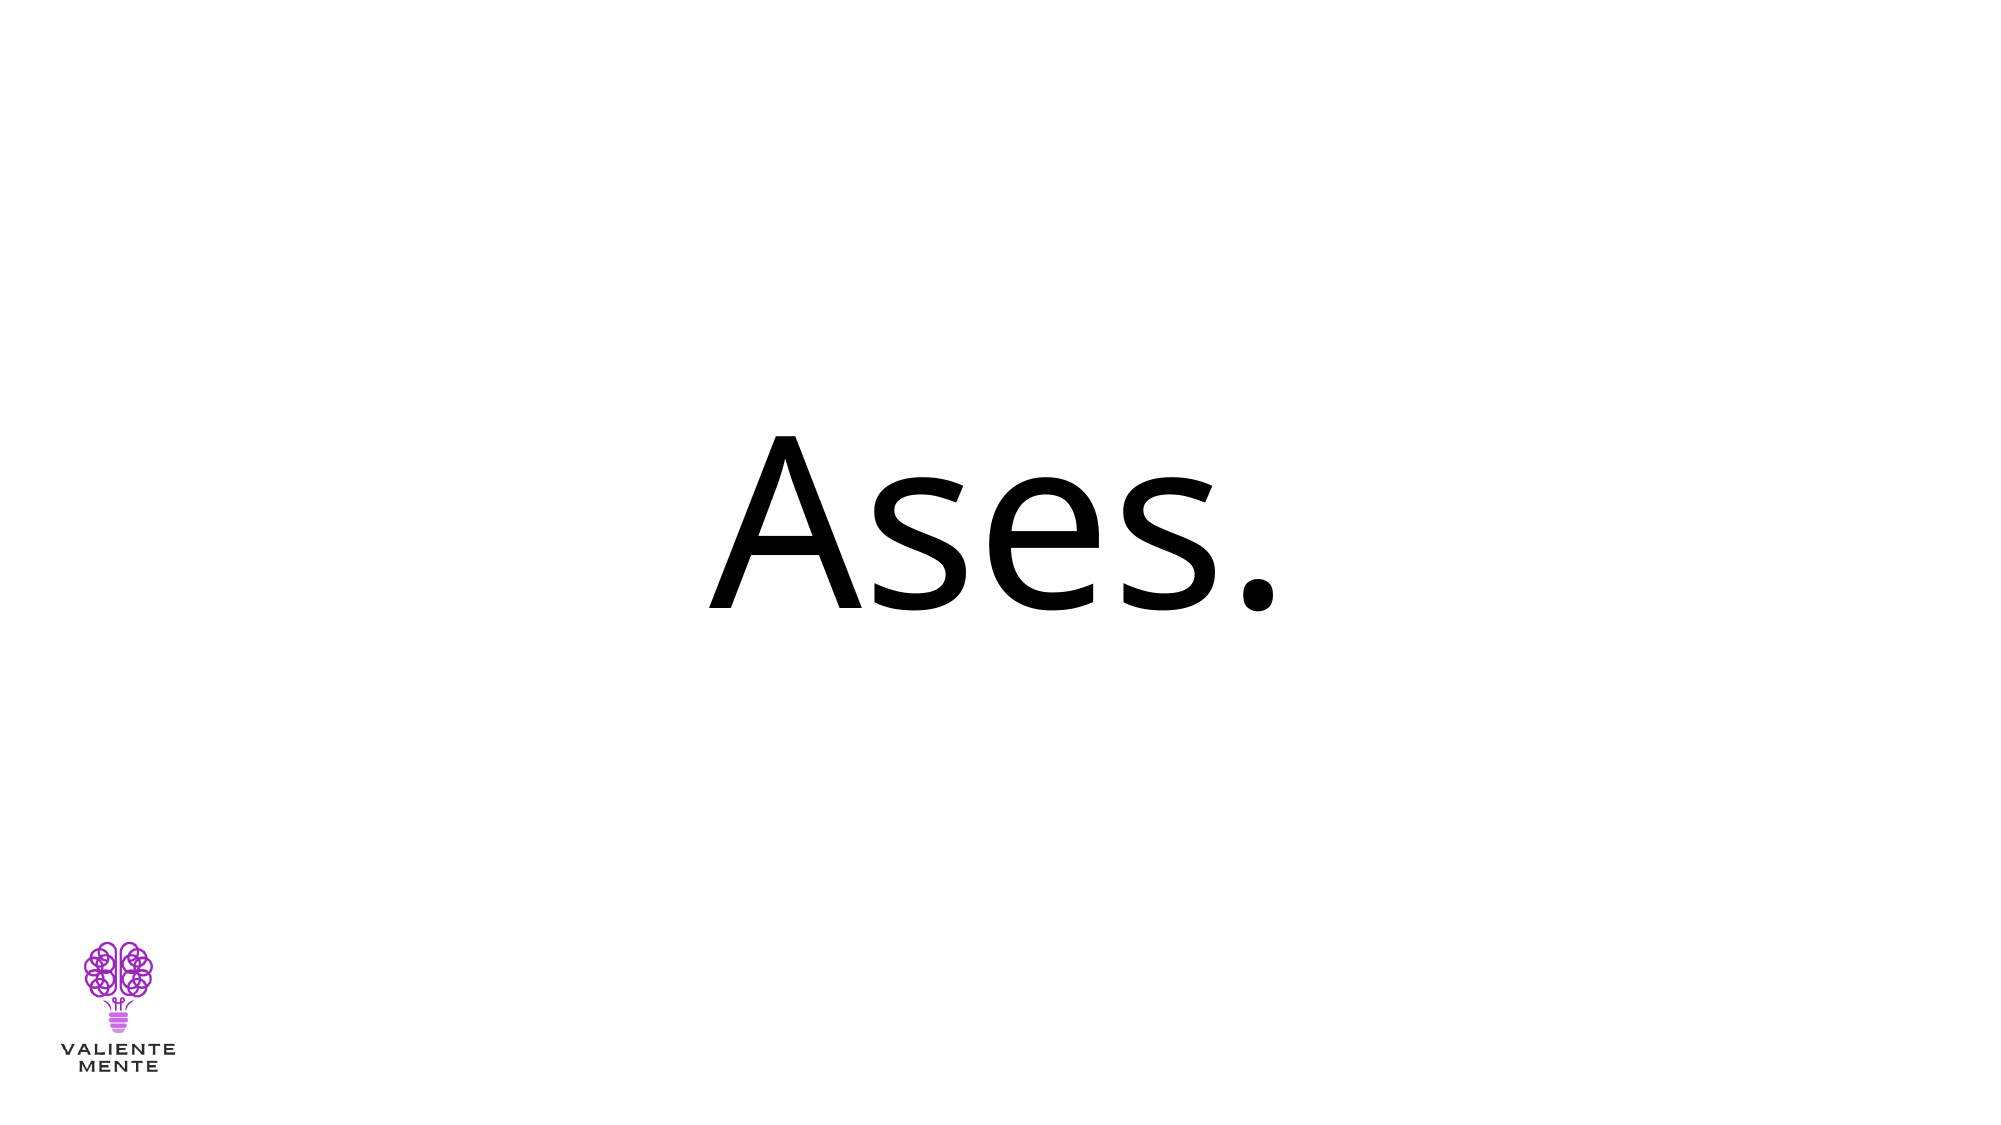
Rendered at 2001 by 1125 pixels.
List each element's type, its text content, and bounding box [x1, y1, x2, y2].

title Ases. [137, 59, 1863, 1002]
picture [46, 930, 187, 1081]
